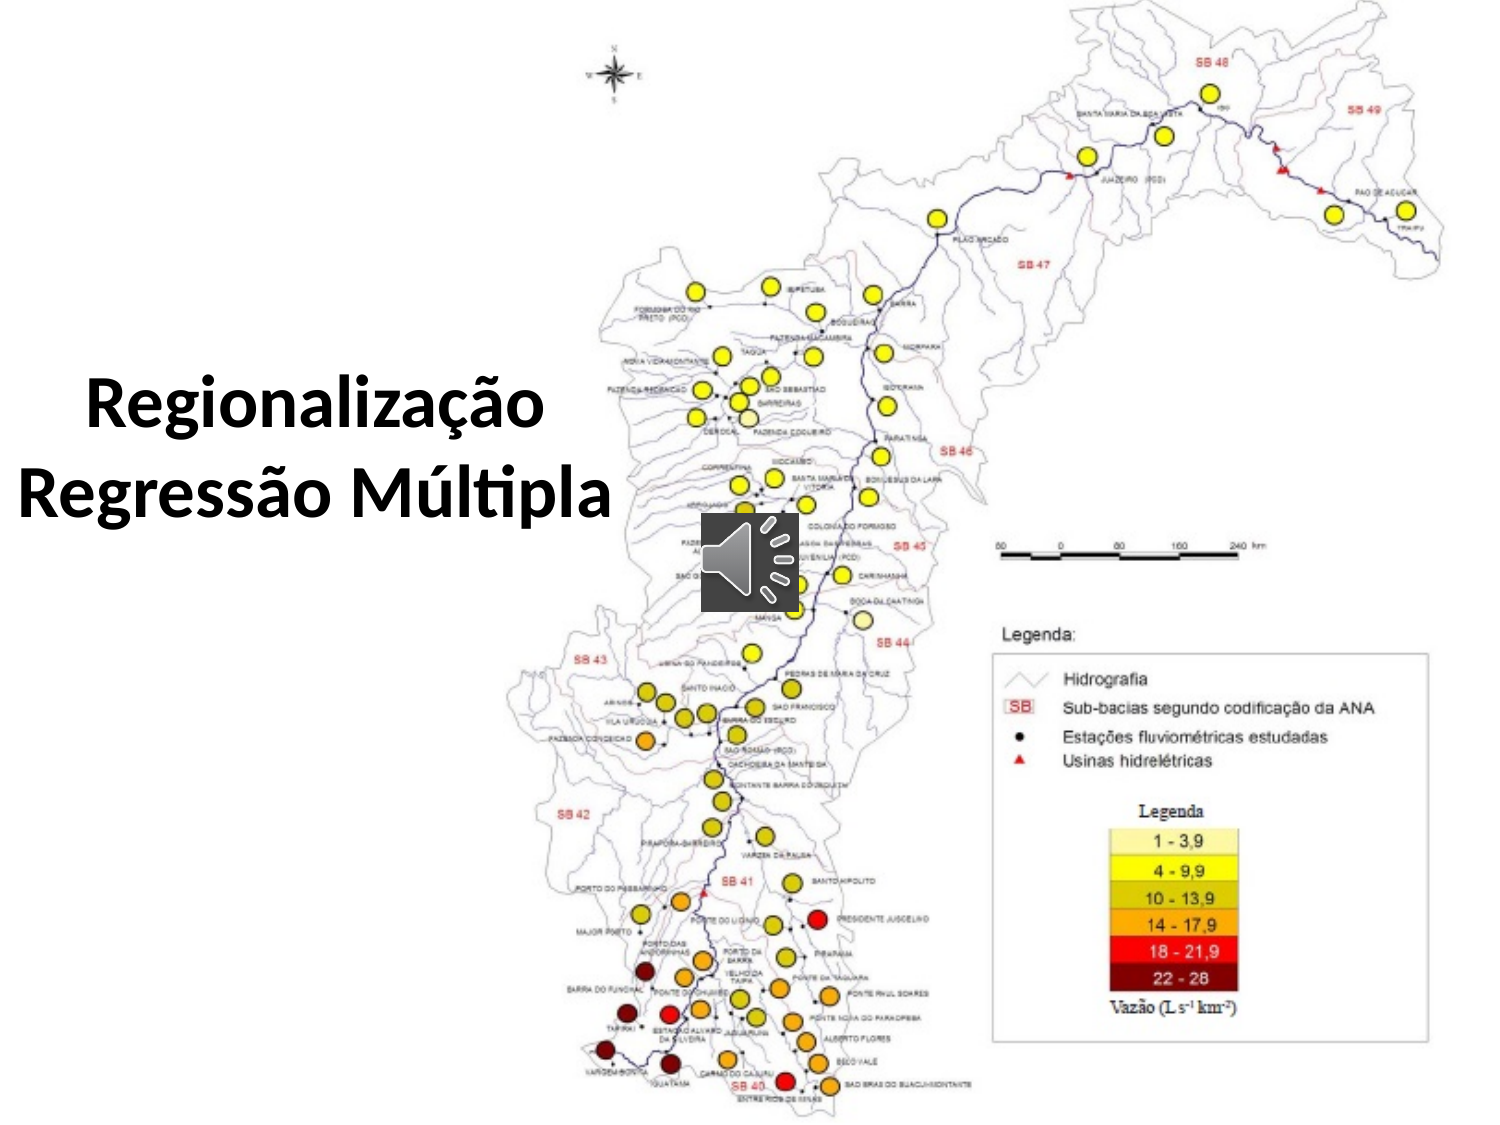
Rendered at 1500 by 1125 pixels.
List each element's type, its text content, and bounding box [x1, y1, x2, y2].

picture [699, 512, 801, 613]
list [502, 0, 1500, 1125]
title Regionalização Regressão Múltipla [0, 321, 497, 565]
